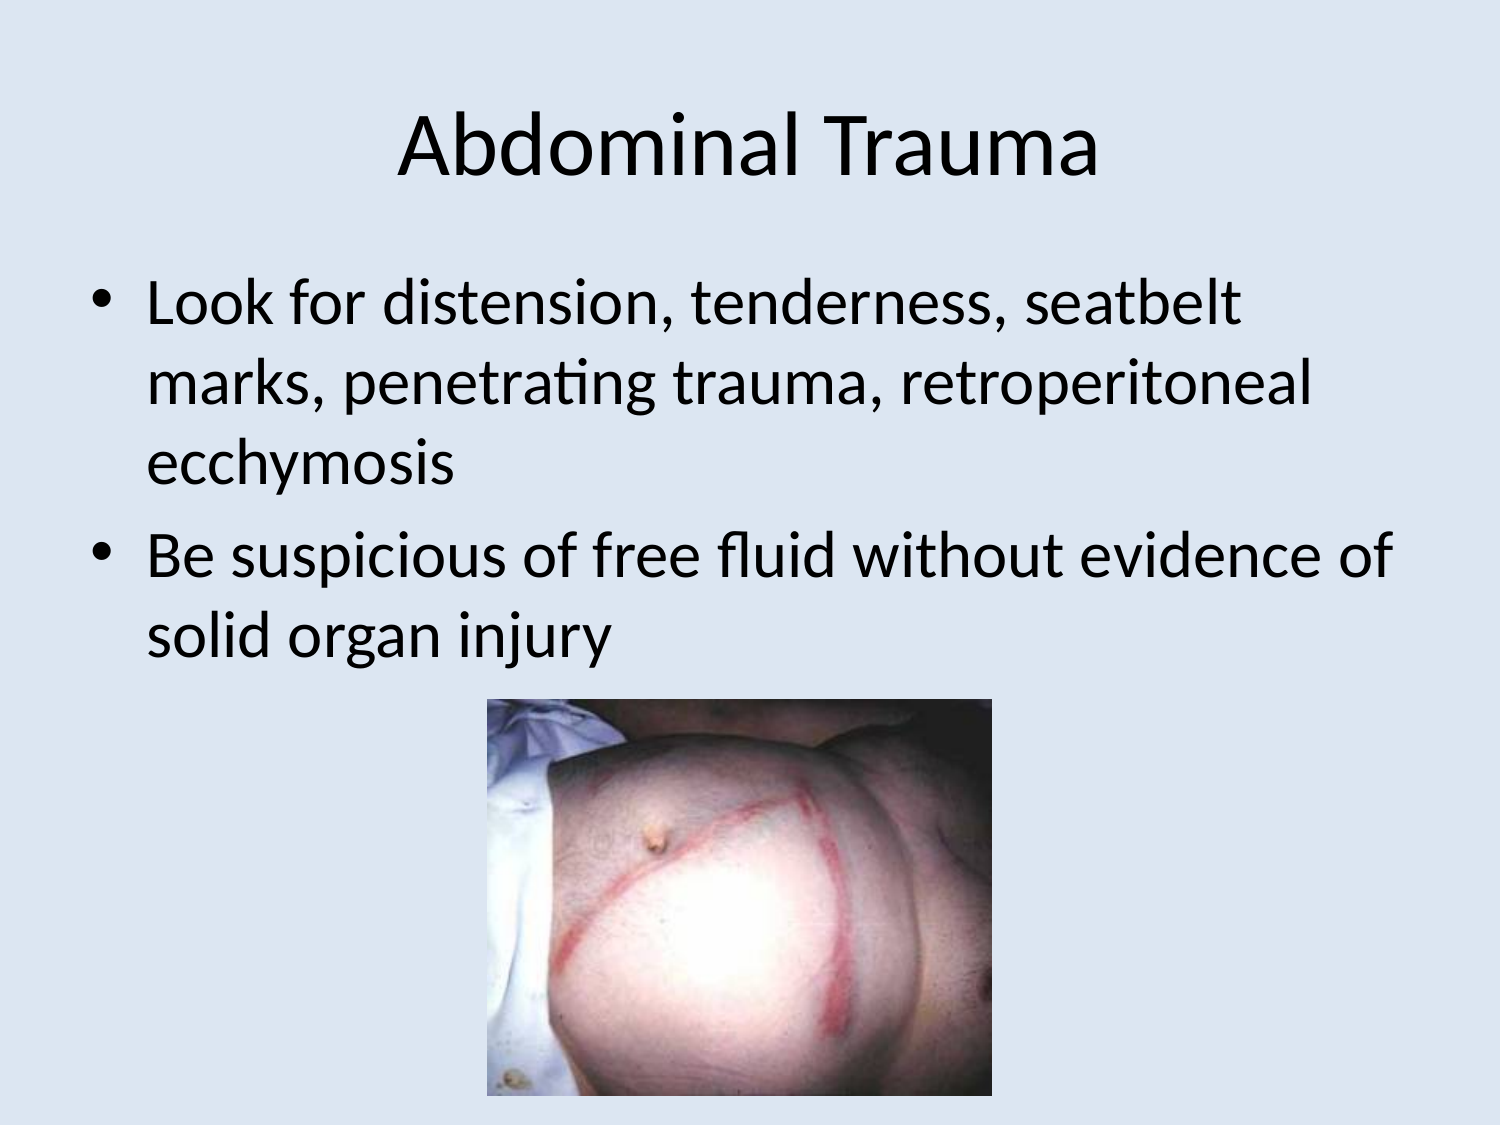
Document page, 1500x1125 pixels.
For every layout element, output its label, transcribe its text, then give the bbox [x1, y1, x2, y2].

picture [487, 699, 992, 1097]
title Abdominal Trauma [75, 45, 1425, 233]
list Look for distension, tenderness, seatbelt marks, penetrating trauma, retroperitoneal ecchymosis Be suspicious of free fluid without evidence of solid organ injury [75, 249, 1425, 925]
